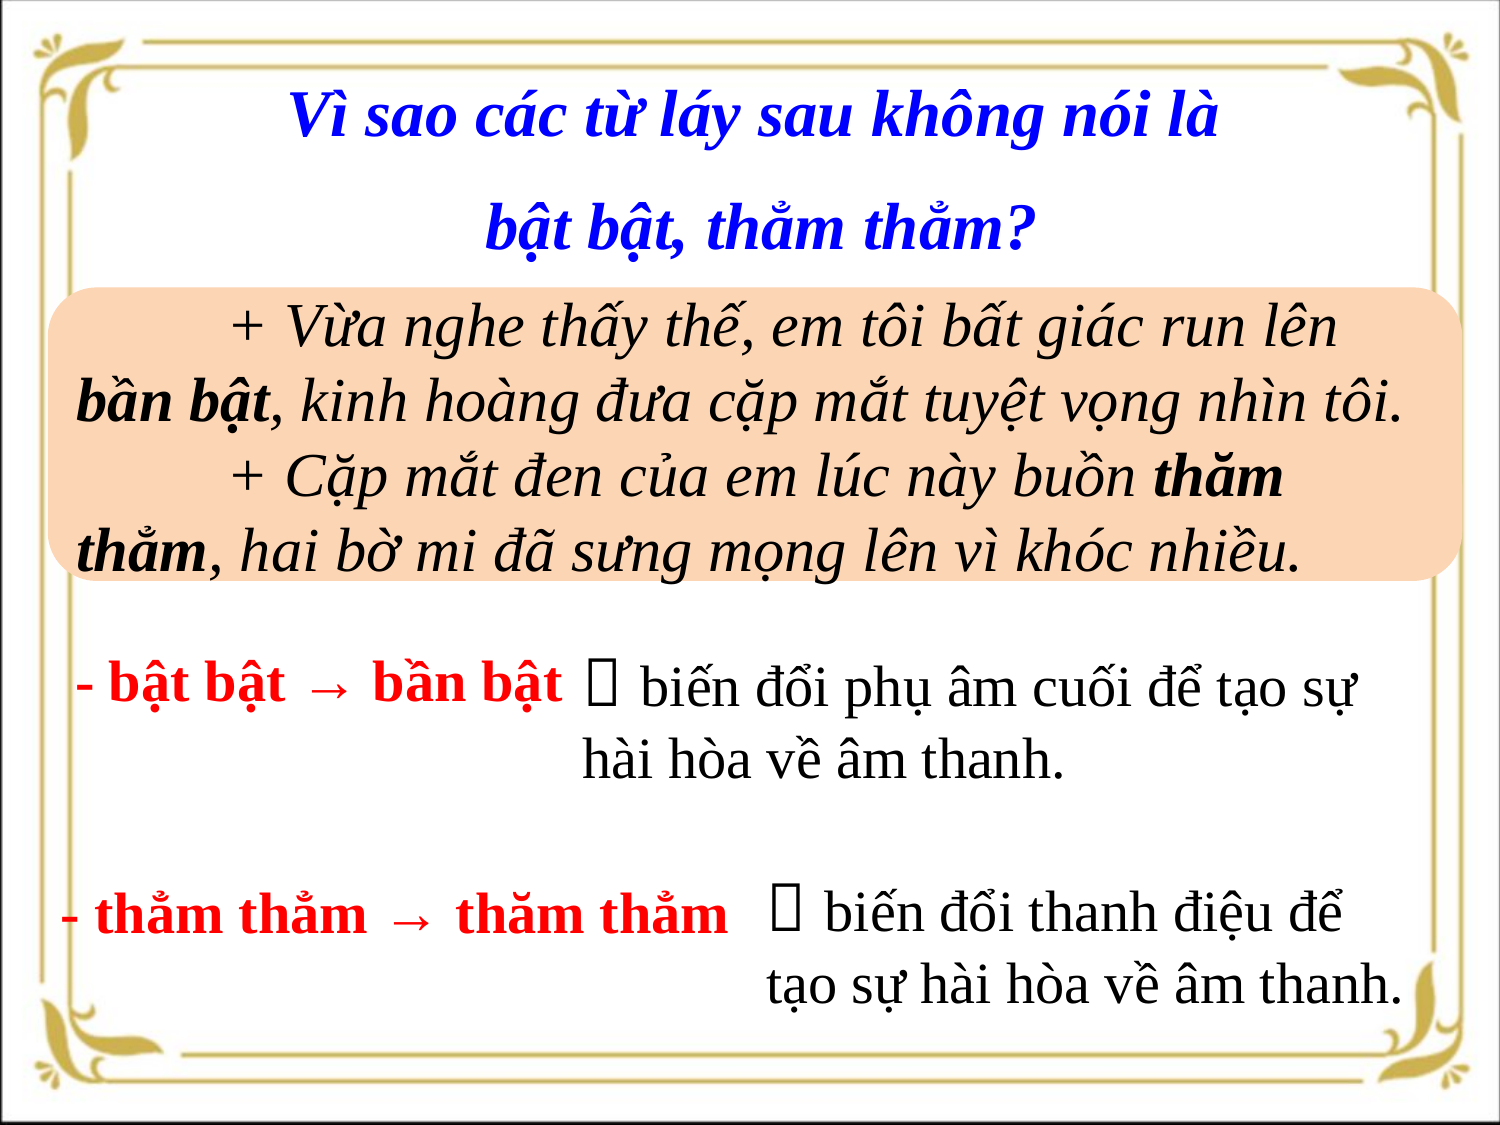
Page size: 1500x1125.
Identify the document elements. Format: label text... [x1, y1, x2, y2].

text_box - bật bật → bần bật [31, 635, 567, 721]
picture [0, 0, 1500, 1125]
text_box  biến đổi thanh điệu để tạo sự hài hòa về âm thanh. [751, 857, 1432, 1023]
text_box Vì sao các từ láy sau không nói là bật bật, thẳm thẳm? [87, 62, 1437, 271]
text_box + Vừa nghe thấy thế, em tôi bất giác run lên bần bật, kinh hoàng đưa cặp mắt tuyệt vọng nhìn tôi. + Cặp mắt đen của em lúc này buồn thăm thẳm, hai bờ mi đã sưng mọng lên vì khóc nhiều. [45, 285, 1465, 584]
text_box - thẳm thẳm → thăm thẳm [31, 868, 751, 953]
text_box  biến đổi phụ âm cuối để tạo sự hài hòa về âm thanh. [567, 632, 1457, 798]
